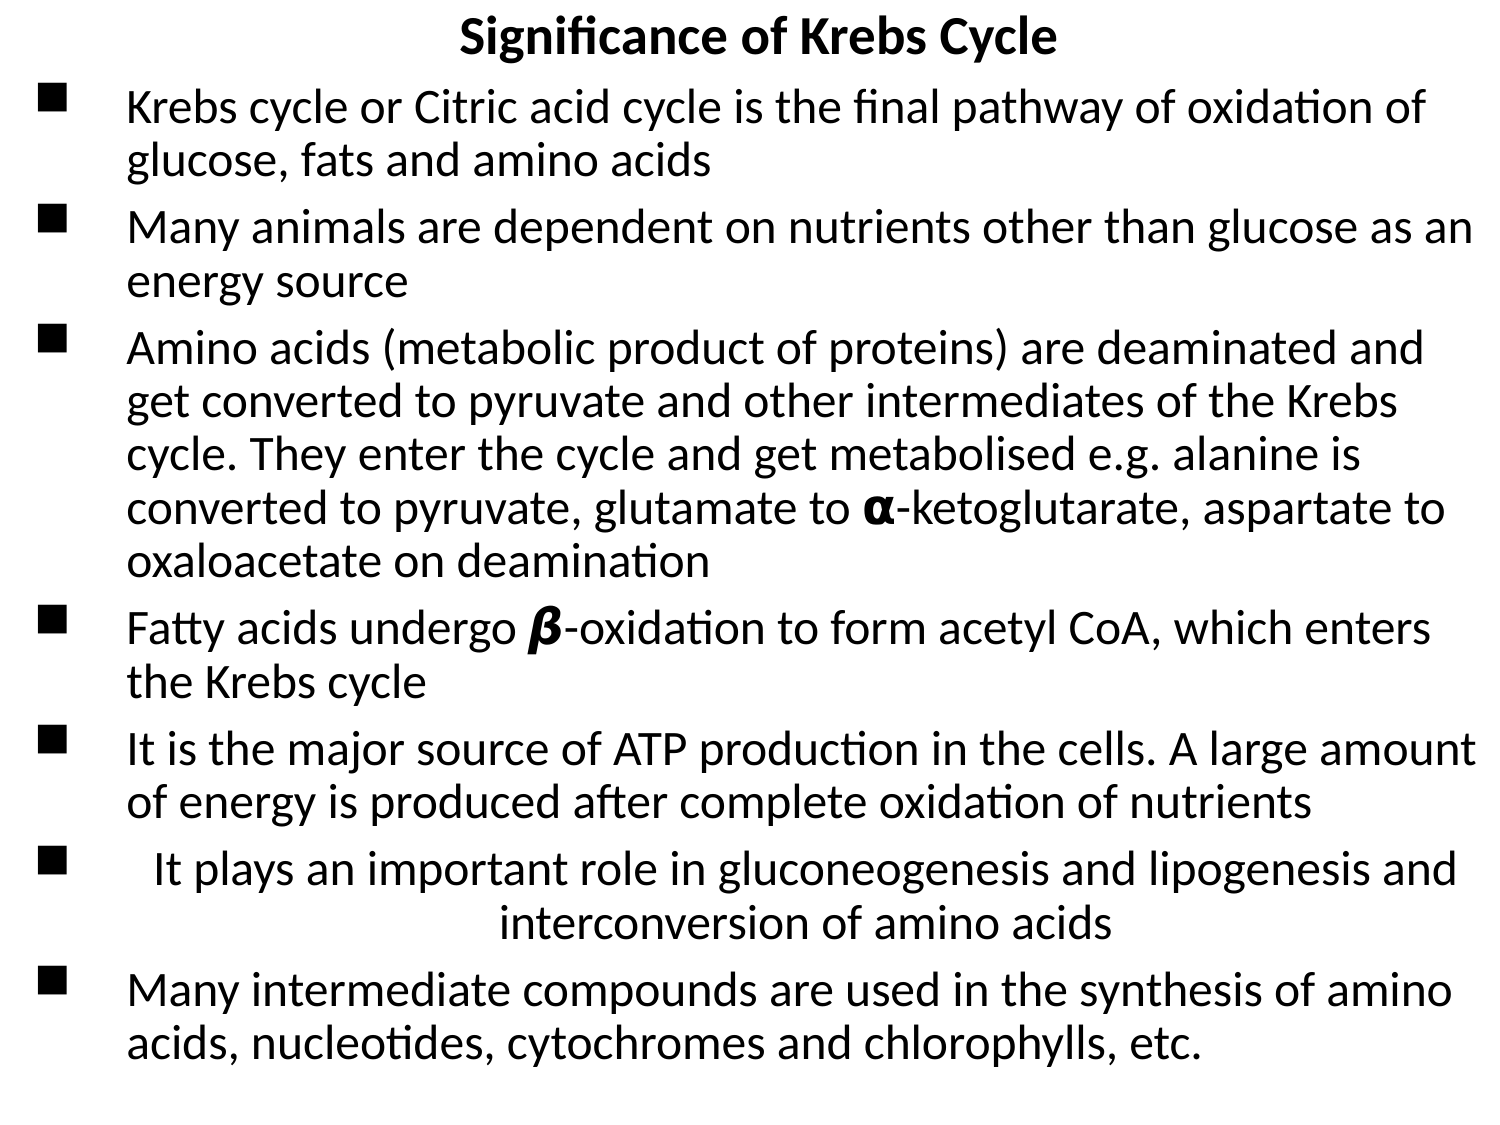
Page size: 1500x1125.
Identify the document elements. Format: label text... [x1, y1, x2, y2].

subtitle Significance of Krebs Cycle Krebs cycle or Citric acid cycle is the final pathway of oxidation of glucose, fats and amino acids Many animals are dependent on nutrients other than glucose as an energy source Amino acids (metabolic product of proteins) are deaminated and get converted to pyruvate and other intermediates of the Krebs cycle. They enter the cycle and get metabolised e.g. alanine is converted to pyruvate, glutamate to 𝝰-ketoglutarate, aspartate to oxaloacetate on deamination Fatty acids undergo 𝞫-oxidation to form acetyl CoA, which enters the Krebs cycle It is the major source of ATP production in the cells. A large amount of energy is produced after complete oxidation of nutrients It plays an important role in gluconeogenesis and lipogenesis and interconversion of amino acids Many intermediate compounds are used in the synthesis of amino acids, nucleotides, cytochromes and chlorophylls, etc. [18, 0, 1500, 1125]
